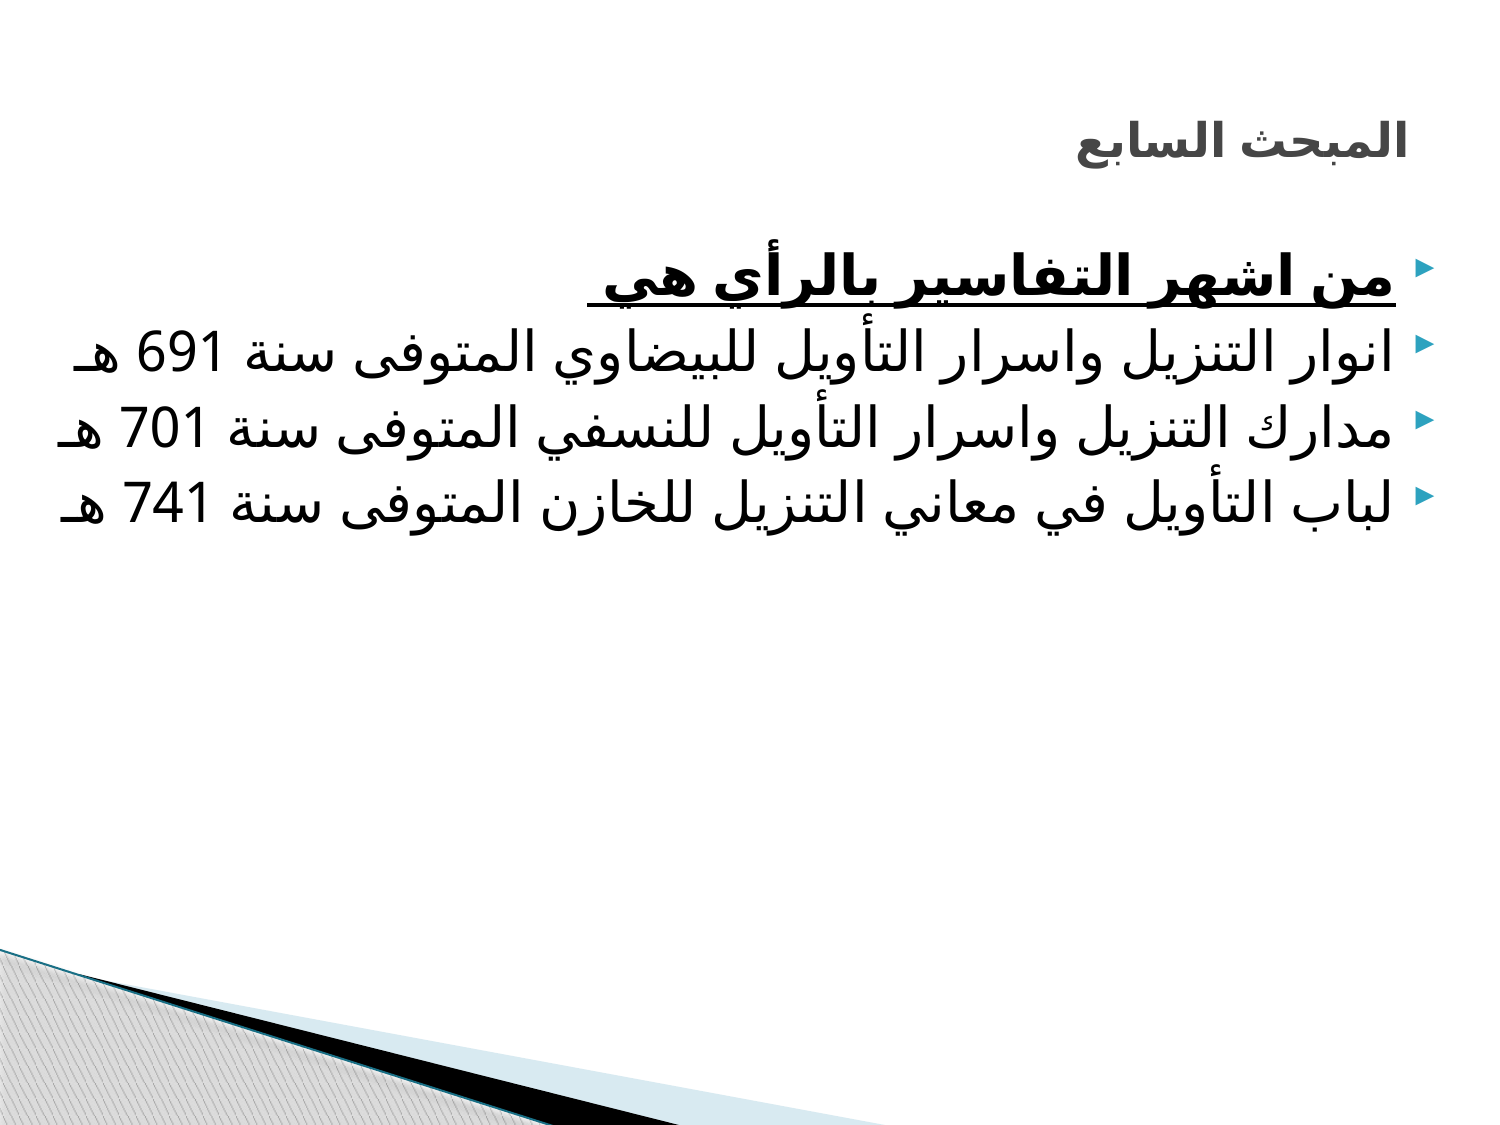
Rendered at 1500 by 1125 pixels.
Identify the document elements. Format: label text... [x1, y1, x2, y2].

title المبحث السابع [75, 45, 1425, 233]
list من اشهر التفاسير بالرأي هي انوار التنزيل واسرار التأويل للبيضاوي المتوفى سنة 691 هـ مدارك التنزيل واسرار التأويل للنسفي المتوفى سنة 701 هـ لباب التأويل في معاني التنزيل للخازن المتوفى سنة 741 هـ [41, 231, 1471, 1078]
